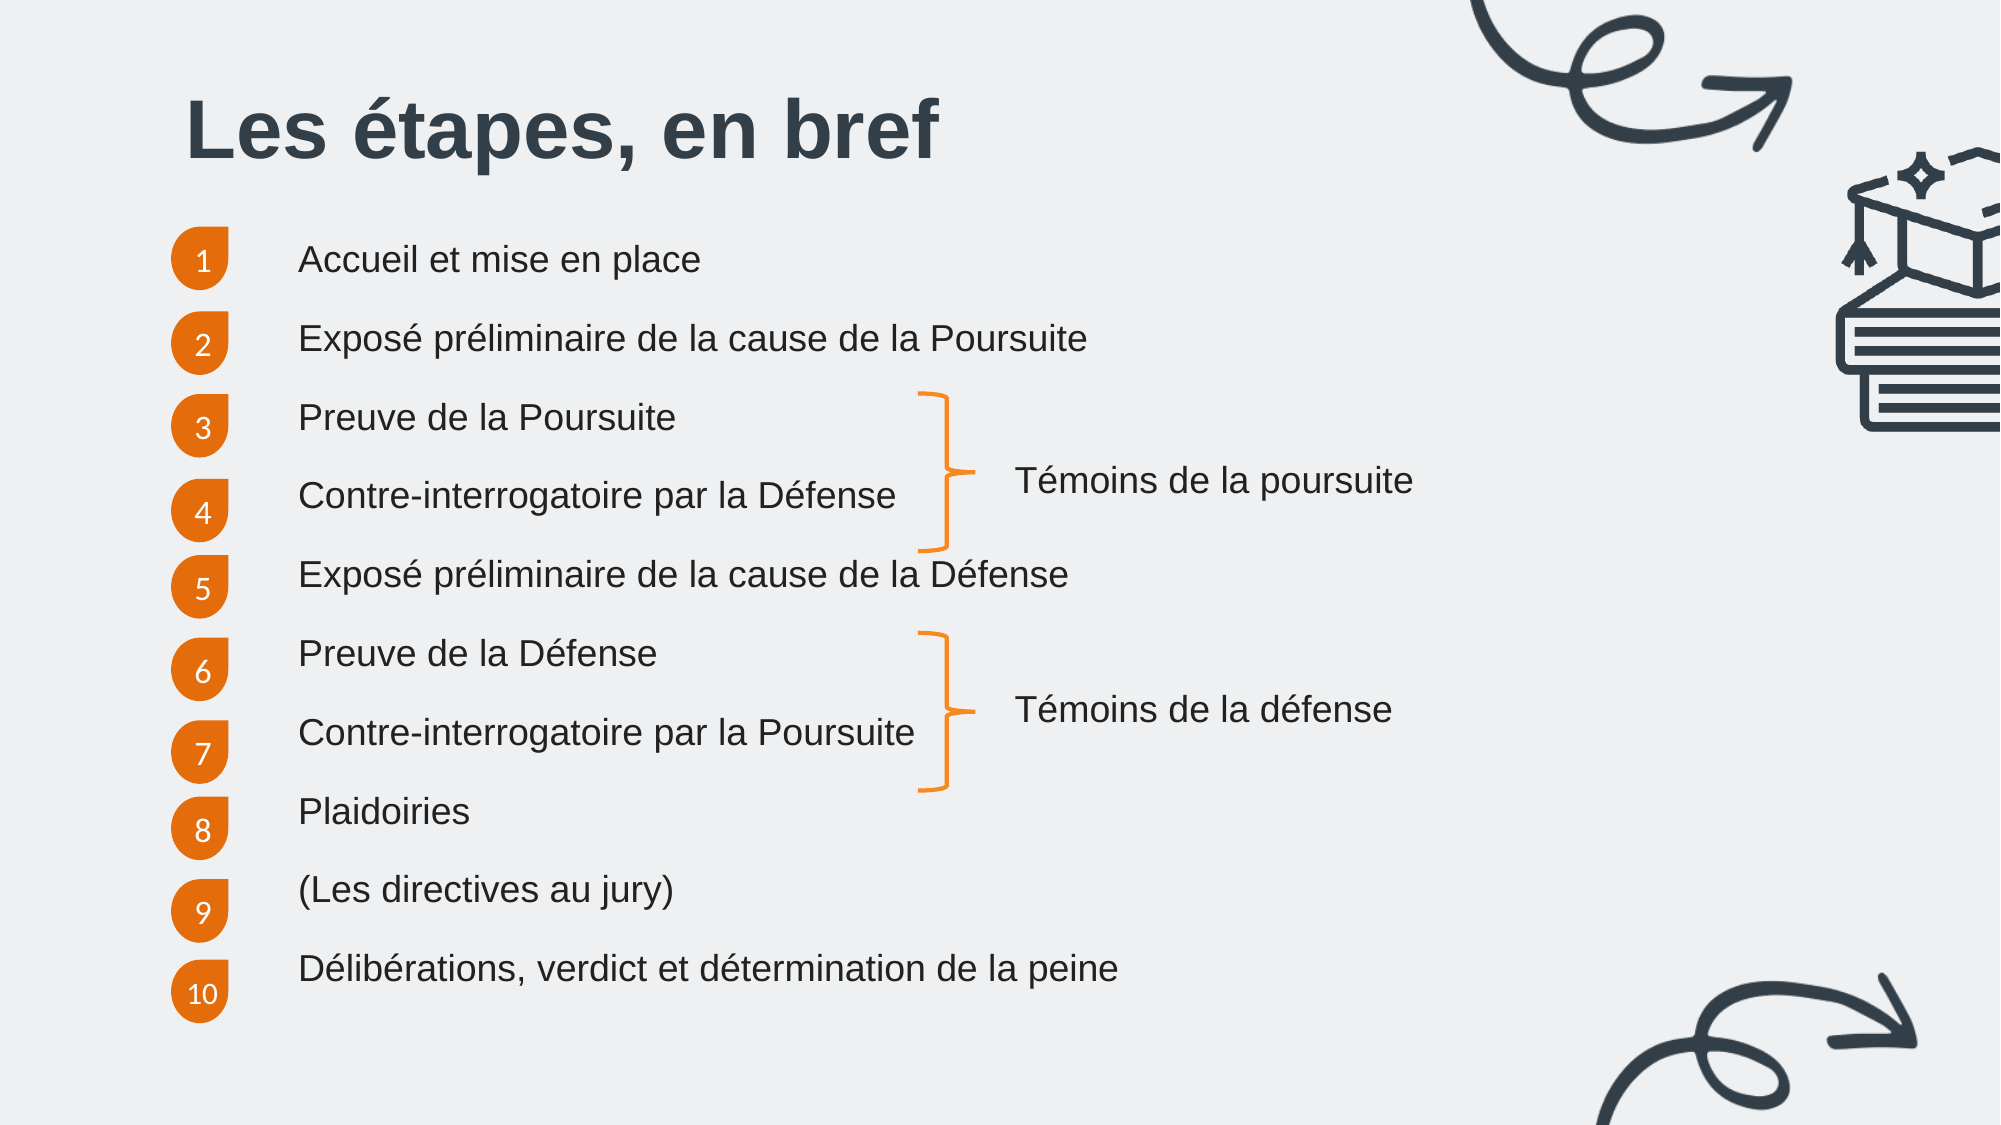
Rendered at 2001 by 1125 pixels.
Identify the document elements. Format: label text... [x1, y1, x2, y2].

picture [1396, 0, 2000, 441]
text_box 9 [170, 878, 230, 944]
text_box Accueil et mise en place Exposé préliminaire de la cause de la Poursuite Preuve de la Poursuite Contre-interrogatoire par la Défense Exposé préliminaire de la cause de la Défense Preuve de la Défense Contre-interrogatoire par la Poursuite Plaidoiries (Les directives au jury) Délibérations, verdict et détermination de la peine [283, 230, 1496, 1050]
text_box 8 [170, 795, 230, 862]
text_box [917, 392, 976, 552]
text_box 3 [170, 392, 230, 459]
text_box [917, 632, 976, 792]
text_box 2 [170, 310, 230, 376]
text_box Les étapes, en bref [171, 79, 1818, 230]
text_box 1 [170, 230, 230, 292]
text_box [170, 959, 245, 1024]
picture [1522, 834, 2000, 1125]
text_box 7 [170, 719, 230, 785]
text_box 4 [170, 477, 230, 544]
text_box Témoins de la poursuite [999, 449, 1540, 509]
text_box 5 [170, 554, 230, 620]
text_box Témoins de la défense [999, 677, 1540, 737]
text_box 6 [170, 636, 230, 703]
